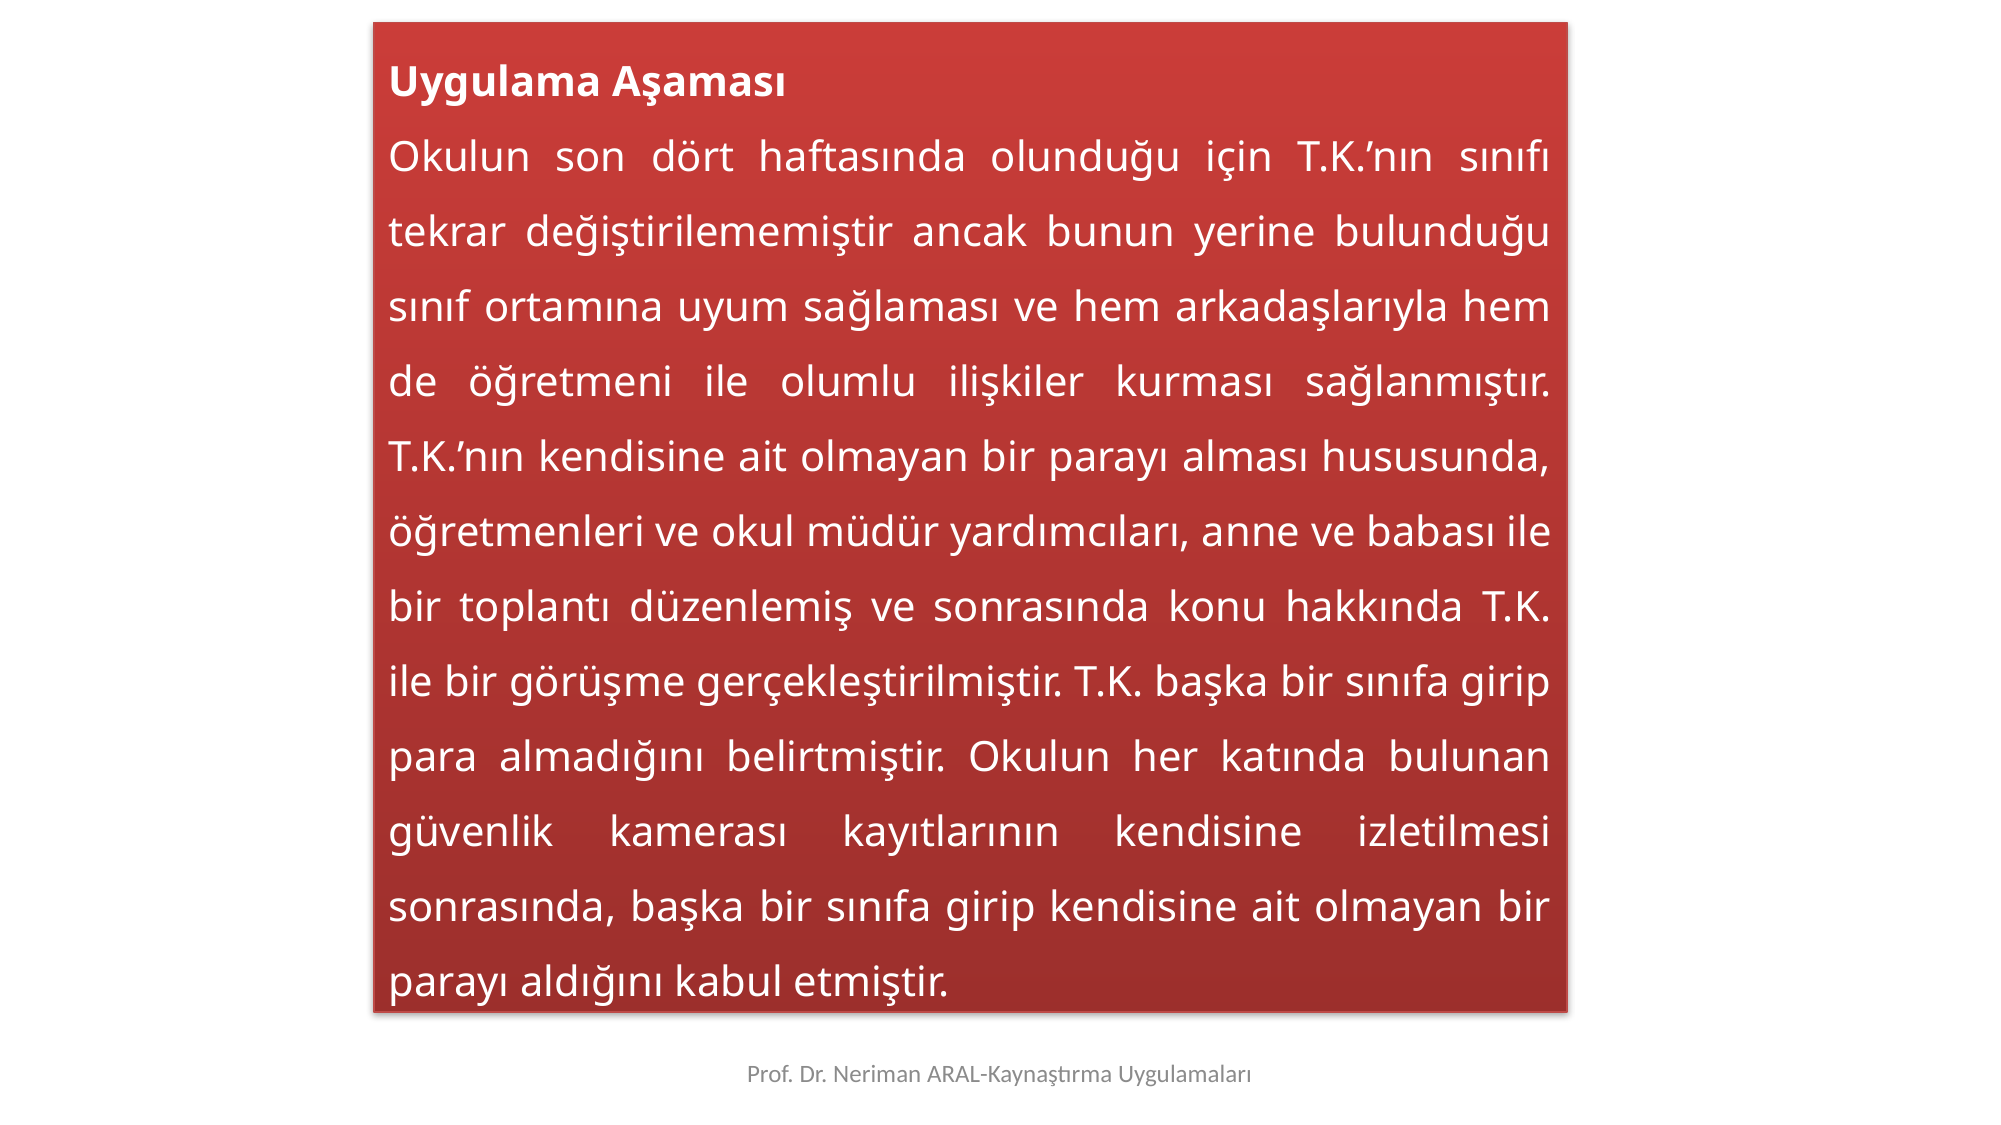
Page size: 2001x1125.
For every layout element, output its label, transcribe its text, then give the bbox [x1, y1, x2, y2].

text_box Uygulama Aşaması Okulun son dört haftasında olunduğu için T.K.’nın sınıfı tekrar değiştirilememiştir ancak bunun yerine bulunduğu sınıf ortamına uyum sağlaması ve hem arkadaşlarıyla hem de öğretmeni ile olumlu ilişkiler kurması sağlanmıştır. T.K.’nın kendisine ait olmayan bir parayı alması hususunda, öğretmenleri ve okul müdür yardımcıları, anne ve babası ile bir toplantı düzenlemiş ve sonrasında konu hakkında T.K. ile bir görüşme gerçekleştirilmiştir. T.K. başka bir sınıfa girip para almadığını belirtmiştir. Okulun her katında bulunan güvenlik kamerası kayıtlarının kendisine izletilmesi sonrasında, başka bir sınıfa girip kendisine ait olmayan bir parayı aldığını kabul etmiştir. [373, 22, 1568, 1013]
footer Prof. Dr. Neriman ARAL-Kaynaştırma Uygulamaları [683, 1042, 1317, 1103]
